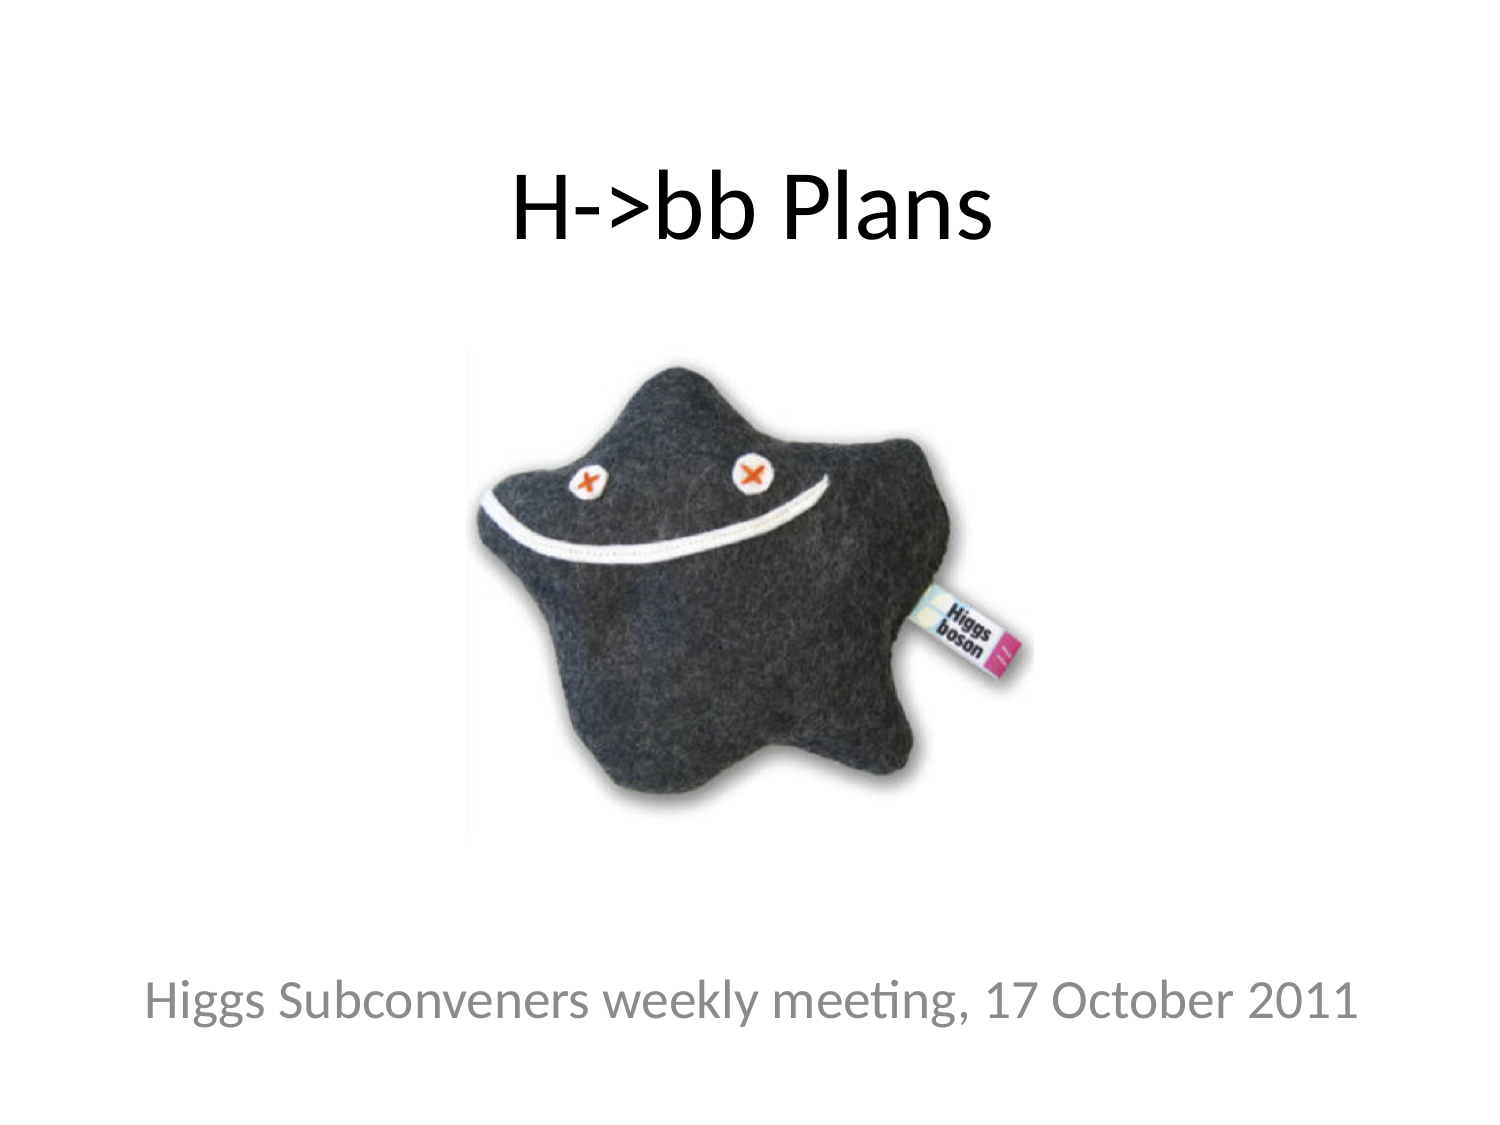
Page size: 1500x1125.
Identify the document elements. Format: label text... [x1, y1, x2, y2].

title H->bb Plans [54, 108, 1451, 291]
picture [464, 349, 1036, 844]
subtitle Higgs Subconveners weekly meeting, 17 October 2011 [54, 956, 1451, 1085]
